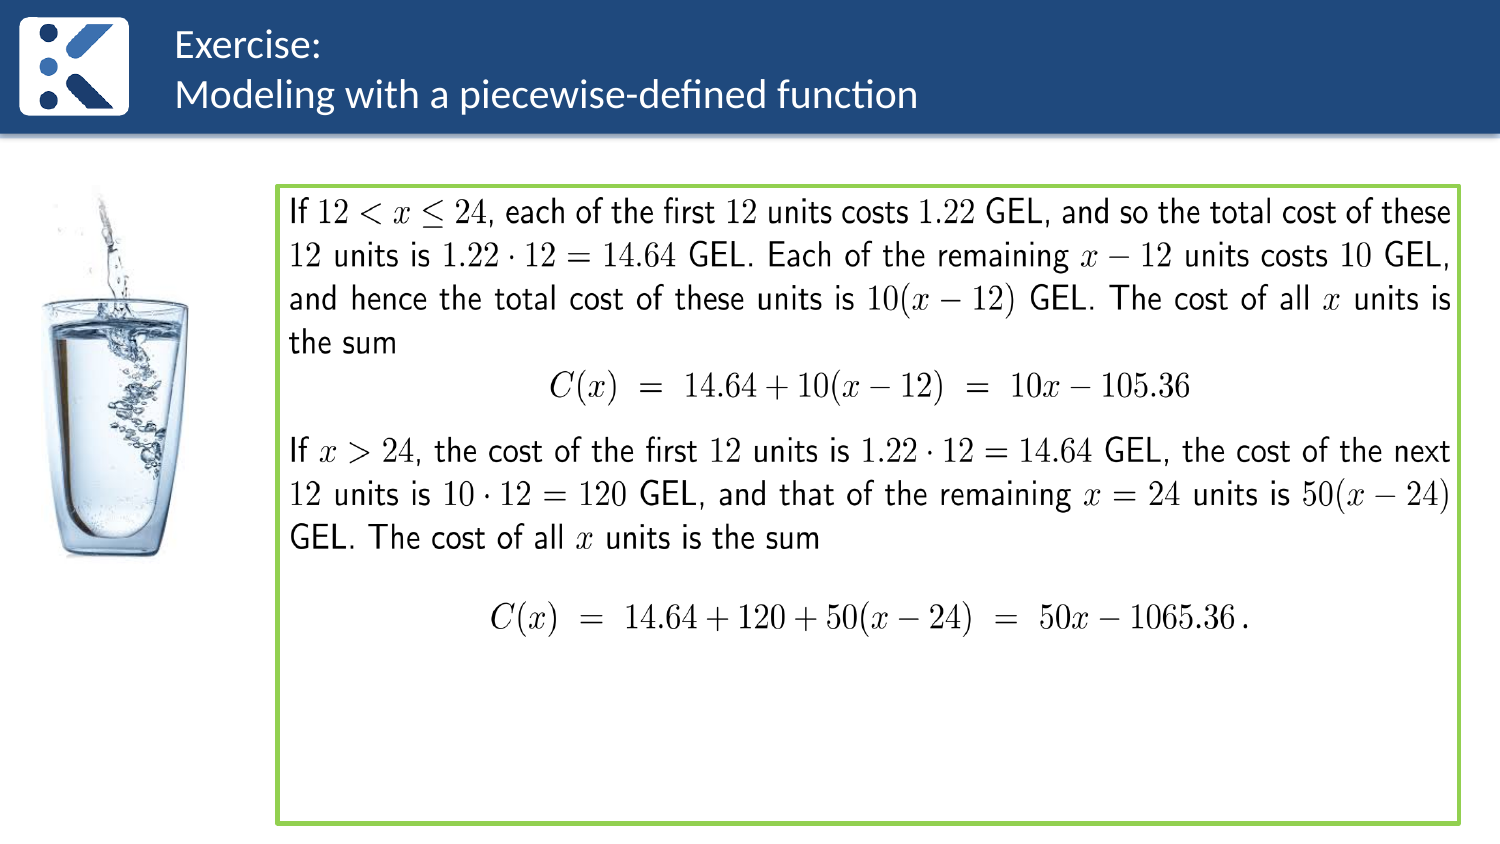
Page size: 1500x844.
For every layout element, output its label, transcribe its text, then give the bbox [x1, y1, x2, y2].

picture [41, 185, 189, 564]
text_box [275, 184, 1461, 826]
picture [27, 18, 122, 115]
picture [289, 197, 1450, 637]
title Exercise: Modeling with a piecewise-defined function [159, 8, 1483, 126]
